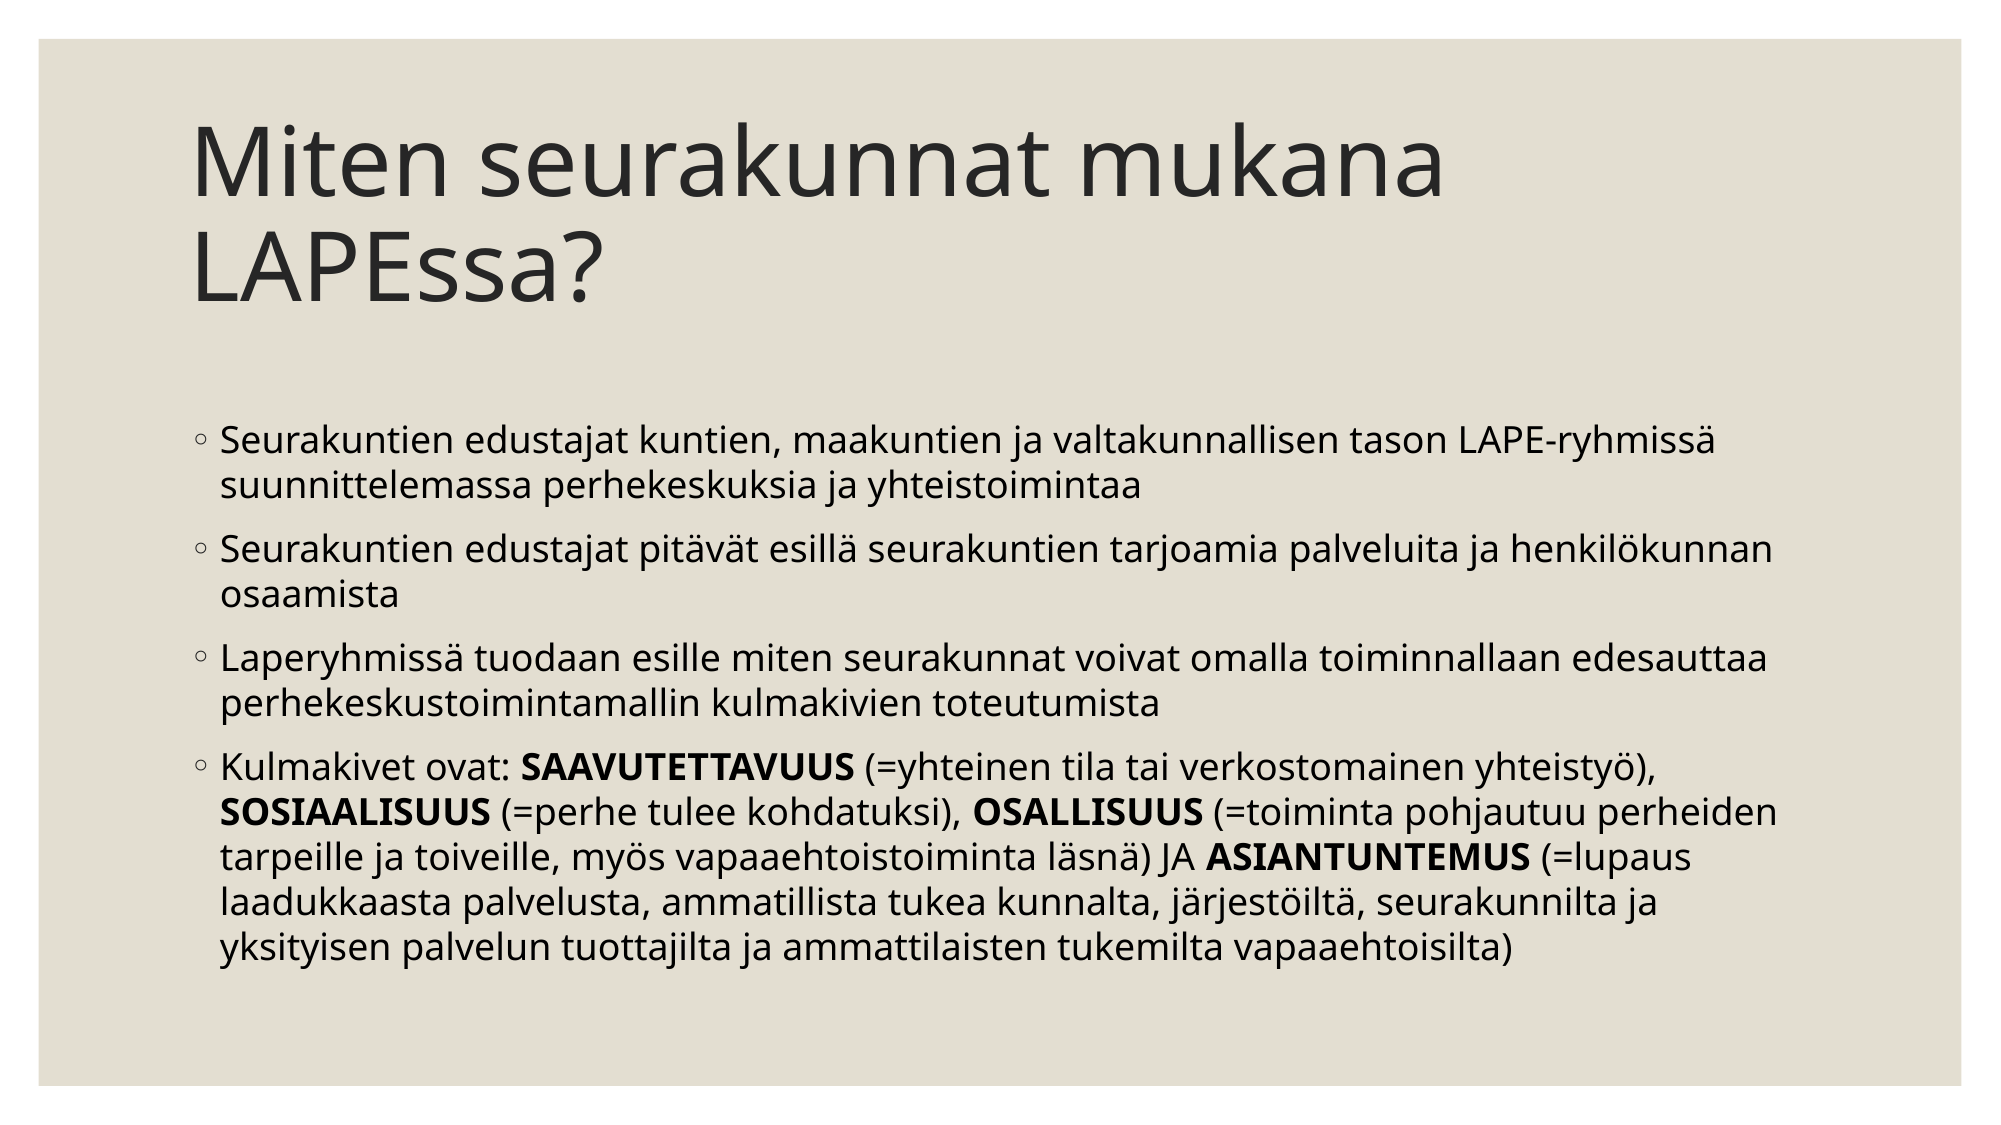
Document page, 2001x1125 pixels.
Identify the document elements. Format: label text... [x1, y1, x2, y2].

list Seurakuntien edustajat kuntien, maakuntien ja valtakunnallisen tason LAPE-ryhmissä suunnittelemassa perhekeskuksia ja yhteistoimintaa Seurakuntien edustajat pitävät esillä seurakuntien tarjoamia palveluita ja henkilökunnan osaamista Laperyhmissä tuodaan esille miten seurakunnat voivat omalla toiminnallaan edesauttaa perhekeskustoimintamallin kulmakivien toteutumista Kulmakivet ovat: SAAVUTETTAVUUS (=yhteinen tila tai verkostomainen yhteistyö), SOSIAALISUUS (=perhe tulee kohdatuksi), OSALLISUUS (=toiminta pohjautuu perheiden tarpeille ja toiveille, myös vapaaehtoistoiminta läsnä) JA ASIANTUNTEMUS (=lupaus laadukkaasta palvelusta, ammatillista tukea kunnalta, järjestöiltä, seurakunnilta ja yksityisen palvelun tuottajilta ja ammattilaisten tukemilta vapaaehtoisilta) [174, 345, 1825, 990]
title Miten seurakunnat mukana LAPEssa? [174, 105, 1825, 331]
